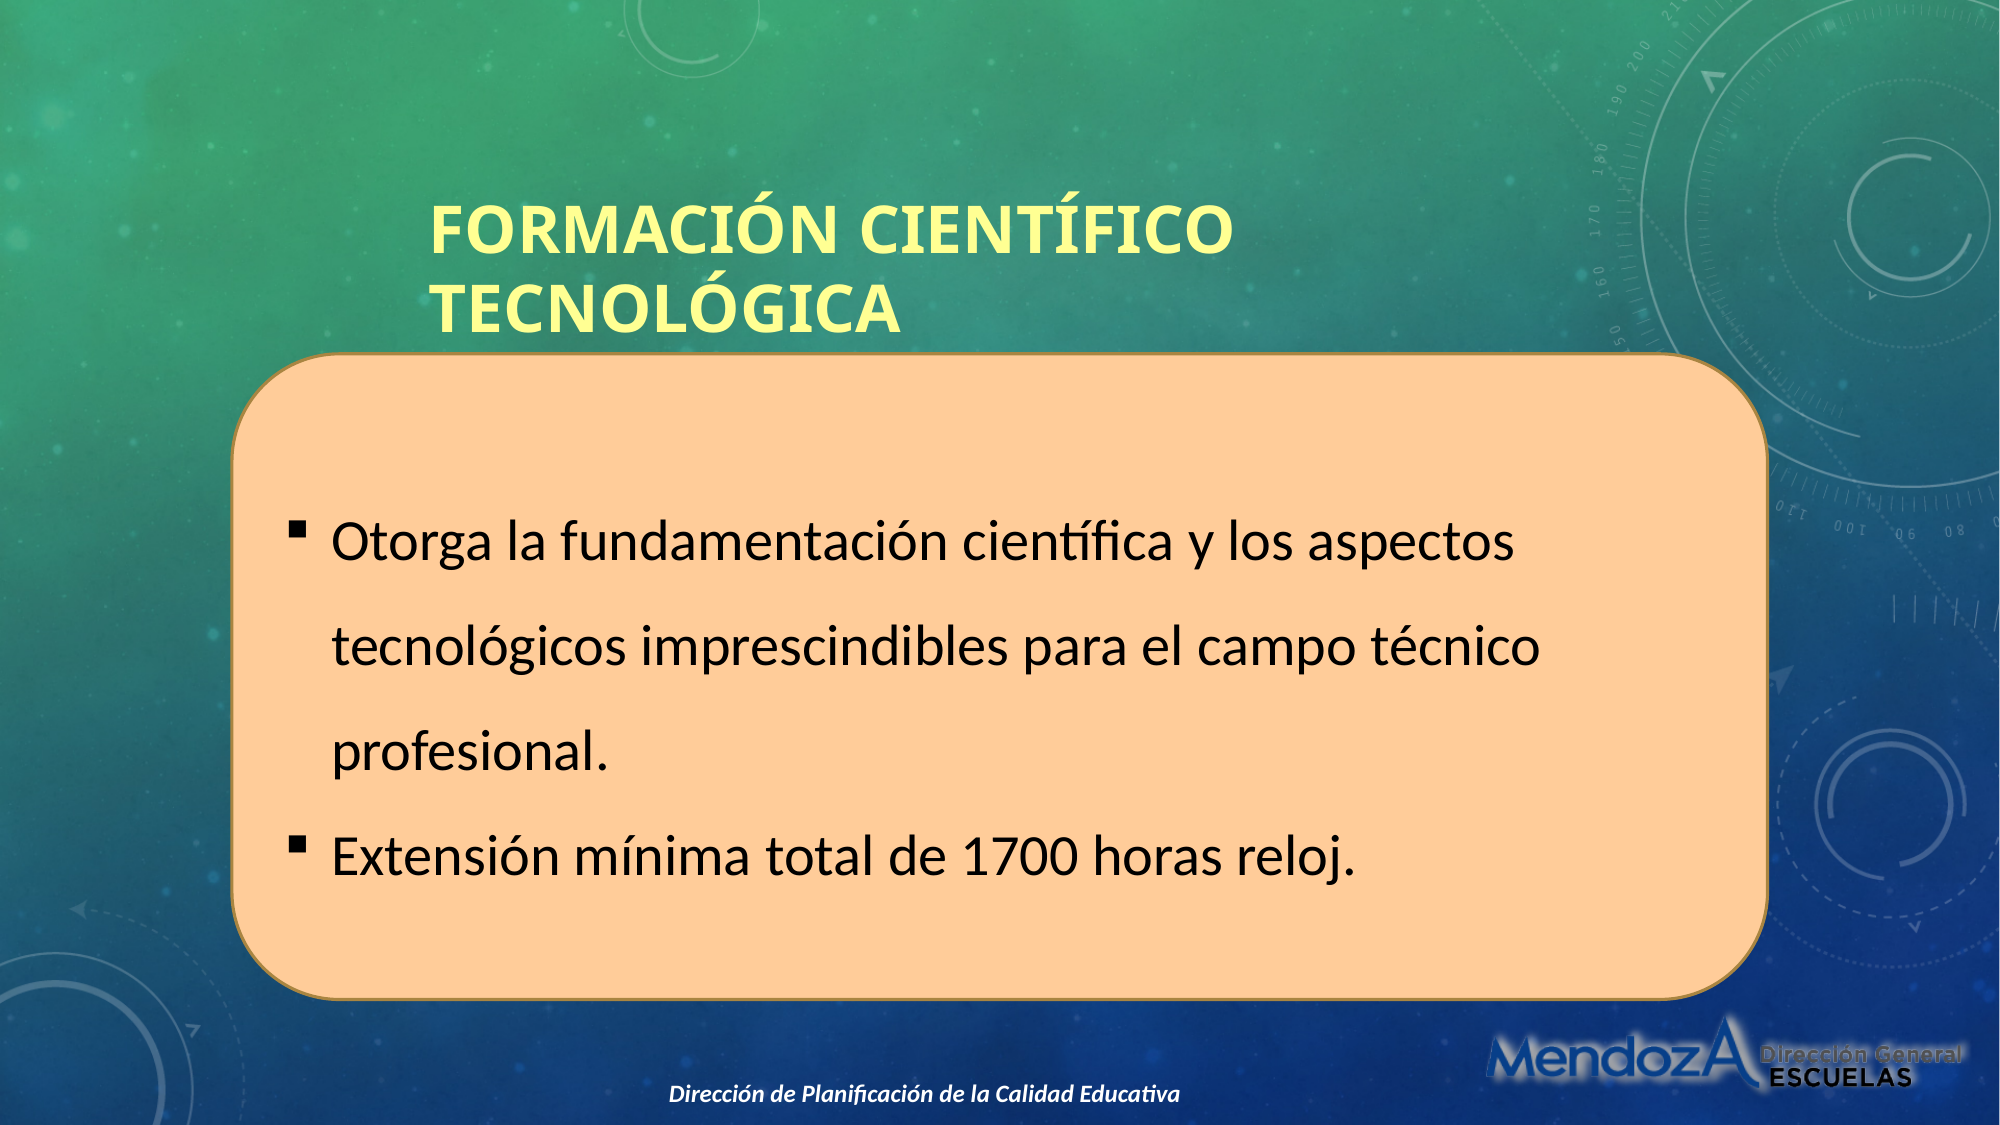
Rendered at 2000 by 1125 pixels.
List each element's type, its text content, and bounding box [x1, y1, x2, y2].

text_box Otorga la fundamentación científica y los aspectos tecnológicos imprescindibles para el campo técnico profesional. Extensión mínima total de 1700 horas reloj. [230, 352, 1770, 1002]
picture [0, 0, 2000, 1125]
text_box Formación Científico Tecnológica [413, 180, 1586, 354]
text_box Dirección de Planificación de la Calidad Educativa [653, 1070, 1197, 1116]
